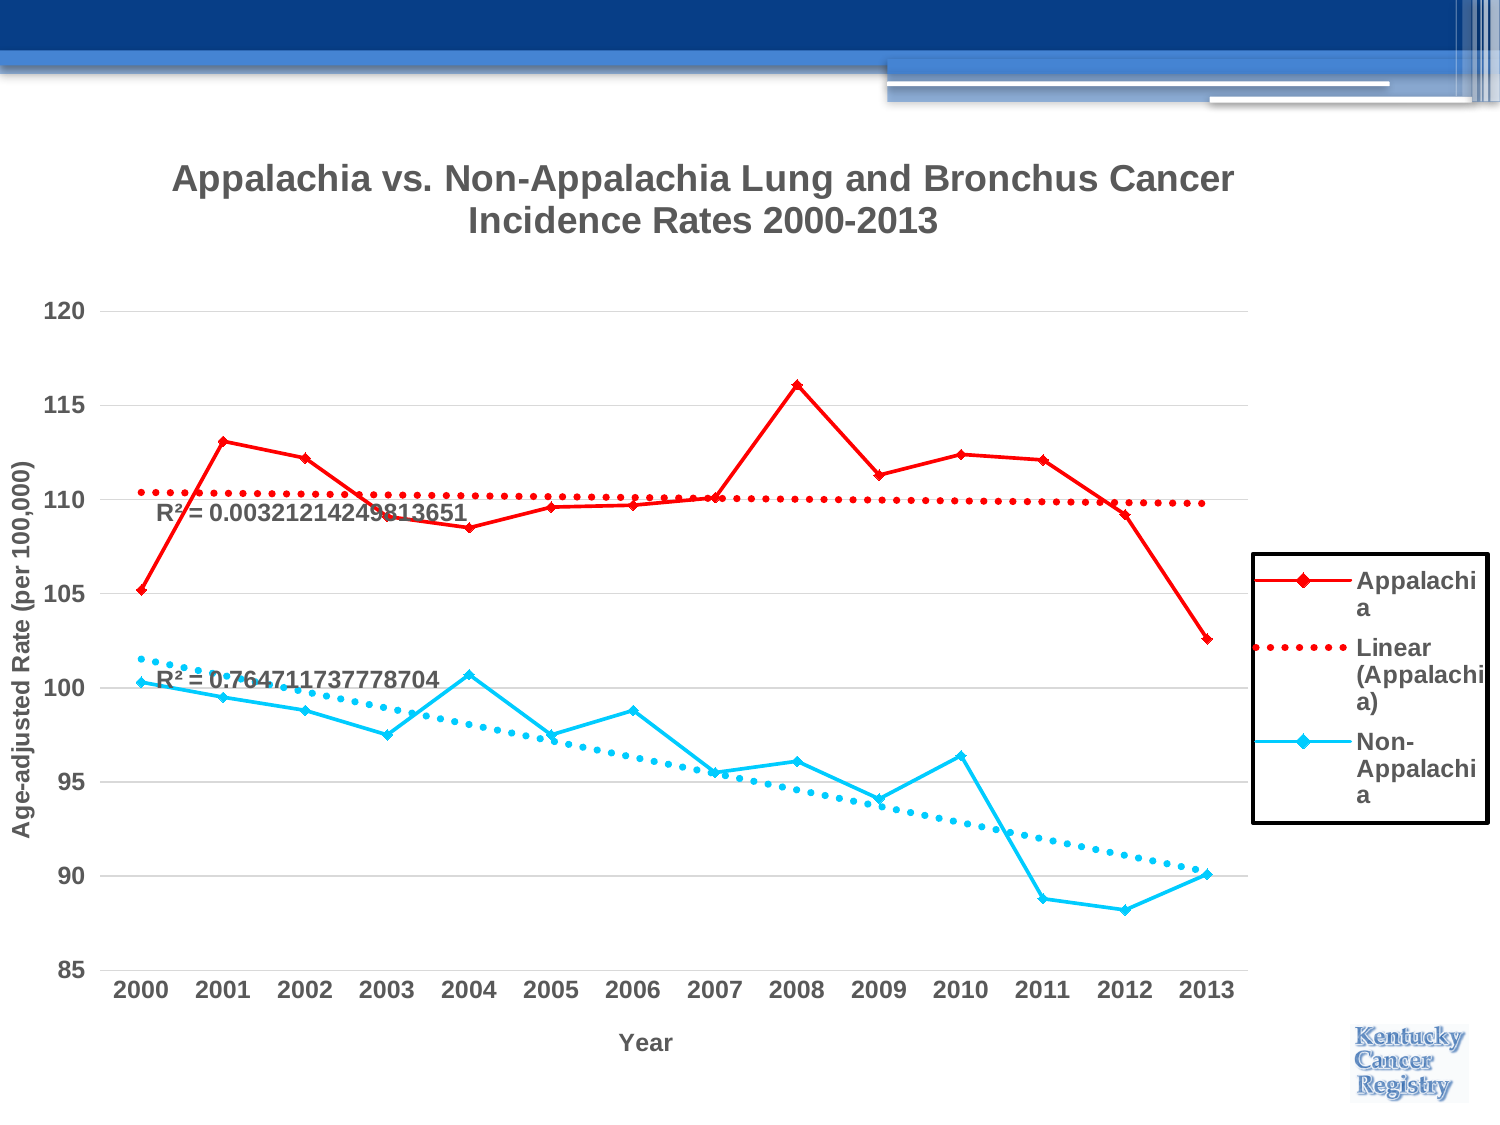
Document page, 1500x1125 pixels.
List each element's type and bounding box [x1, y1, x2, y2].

chart [0, 112, 1500, 1076]
picture [1349, 1023, 1469, 1103]
